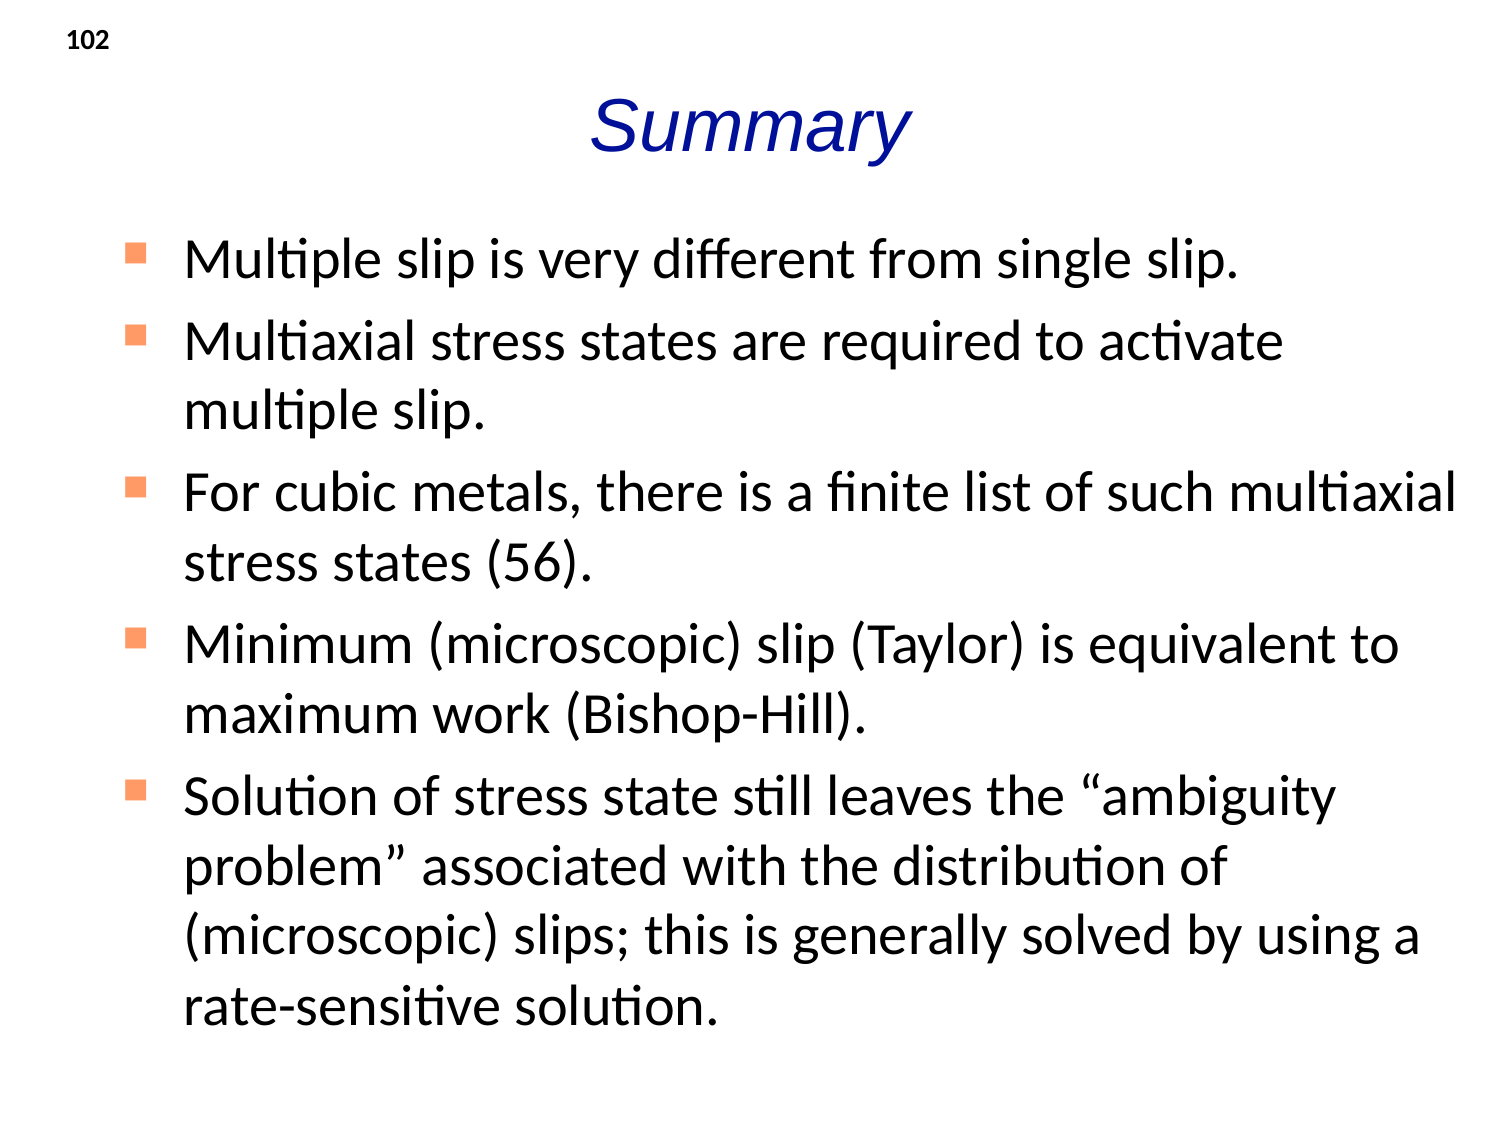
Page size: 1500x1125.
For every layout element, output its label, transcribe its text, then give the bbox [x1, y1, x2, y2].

title Summary [249, 0, 1251, 212]
list Multiple slip is very different from single slip. Multiaxial stress states are required to activate multiple slip. For cubic metals, there is a finite list of such multiaxial stress states (56). Minimum (microscopic) slip (Taylor) is equivalent to maximum work (Bishop-Hill). Solution of stress state still leaves the “ambiguity problem” associated with the distribution of (microscopic) slips; this is generally solved by using a rate-sensitive solution. [112, 212, 1476, 1051]
slide_number 102 [4, 12, 126, 76]
